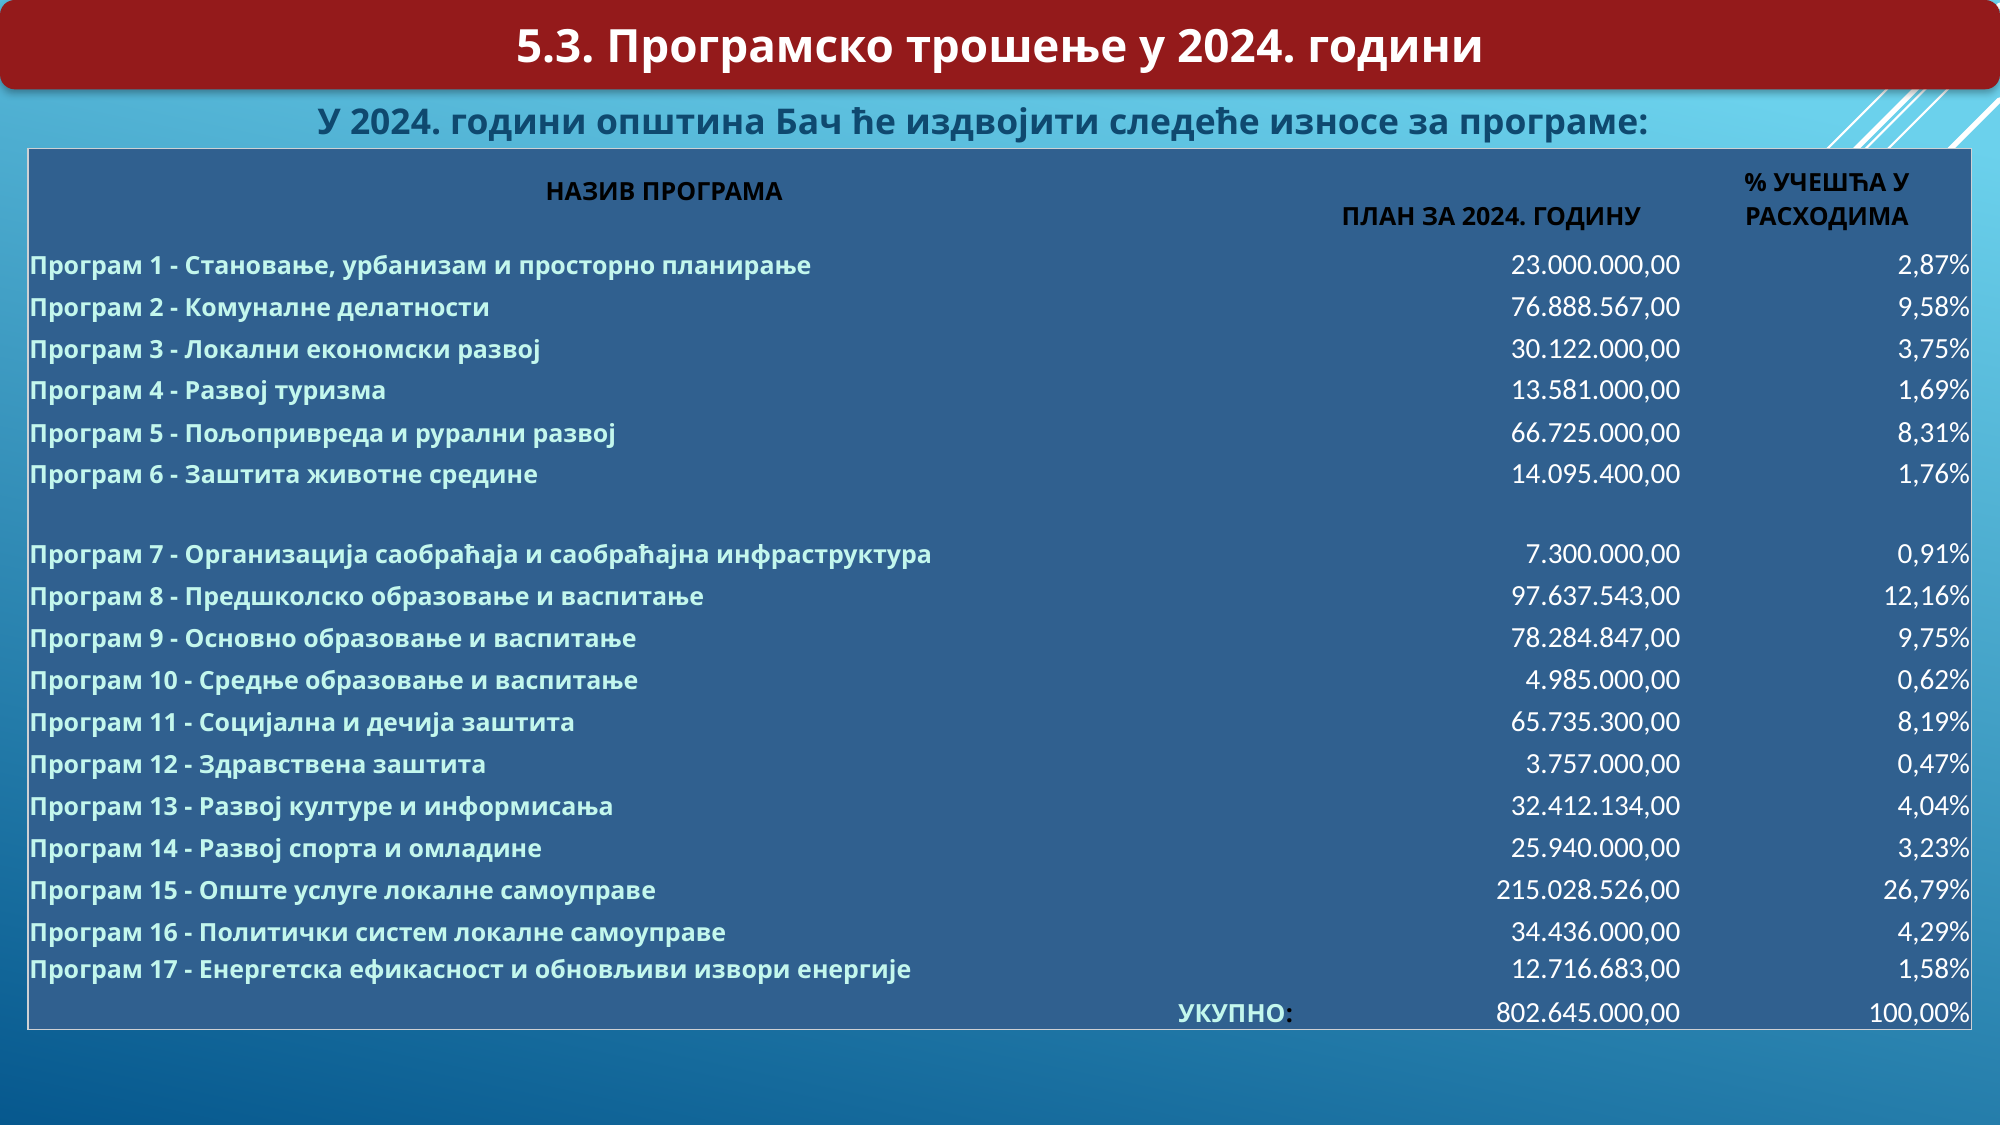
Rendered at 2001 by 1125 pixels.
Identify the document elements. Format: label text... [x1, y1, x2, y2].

table_cell 13.581.000,00 [1301, 366, 1682, 407]
table_cell 1,76% [1682, 449, 1971, 491]
table_cell Програм 6 - Заштита животне средине [29, 449, 1301, 491]
table_cell 97.637.543,00 [1301, 571, 1682, 613]
table_cell 8,31% [1682, 407, 1971, 449]
table_cell 0,91% [1682, 491, 1971, 571]
table_cell 7.300.000,00 [1301, 491, 1682, 571]
table_cell 3,75% [1682, 324, 1971, 366]
table_cell 78.284.847,00 [1301, 613, 1682, 655]
table_cell Програм 9 - Основно образовање и васпитање [29, 613, 1301, 655]
table_header НАЗИВ ПРОГРАМА [29, 149, 1301, 232]
table_cell 3,23% [1682, 823, 1971, 864]
table_cell 76.888.567,00 [1301, 282, 1682, 324]
table_cell 4,04% [1682, 781, 1971, 823]
table_cell 3.757.000,00 [1301, 739, 1682, 781]
table_cell 26,79% [1682, 864, 1971, 906]
table_cell 1,69% [1682, 366, 1971, 407]
table_cell Програм 13 - Развој културе и информисања [29, 781, 1301, 823]
table_cell Програм 17 - Енергетска ефикасност и обновљиви извори енергије [29, 948, 1301, 986]
table_cell 215.028.526,00 [1301, 864, 1682, 906]
table_cell 32.412.134,00 [1301, 781, 1682, 823]
table_cell 1,58% [1682, 948, 1971, 986]
table_cell 100,00% [1682, 986, 1971, 1029]
table_cell 14.095.400,00 [1301, 449, 1682, 491]
table_cell Програм 5 - Пољопривреда и рурални развој [29, 407, 1301, 449]
table_cell 9,58% [1682, 282, 1971, 324]
table_cell Програм 7 - Организација саобраћаја и саобраћајна инфраструктура [29, 491, 1301, 571]
table_cell 25.940.000,00 [1301, 823, 1682, 864]
table_cell 66.725.000,00 [1301, 407, 1682, 449]
table_cell 12,16% [1682, 571, 1971, 613]
table_cell 65.735.300,00 [1301, 697, 1682, 739]
table_cell Програм 4 - Развој туризма [29, 366, 1301, 407]
table_cell 4,29% [1682, 906, 1971, 948]
table_cell Програм 2 - Комуналне делатности [29, 282, 1301, 324]
table_cell Програм 8 - Предшколско образовање и васпитање [29, 571, 1301, 613]
table_cell Програм 14 - Развој спорта и омладине [29, 823, 1301, 864]
table_header % УЧЕШЋА У РАСХОДИМА [1682, 149, 1971, 232]
table_cell 0,62% [1682, 655, 1971, 697]
table_cell 23.000.000,00 [1301, 232, 1682, 282]
table_cell 34.436.000,00 [1301, 906, 1682, 948]
table_cell 12.716.683,00 [1301, 948, 1682, 986]
table_cell Програм 1 - Становање, урбанизам и просторно планирање [29, 232, 1301, 282]
table_cell Програм 15 - Опште услуге локалне самоуправе [29, 864, 1301, 906]
subtitle У 2024. години општина Бач ће издвојити следеће износе за програме: [251, 100, 1715, 148]
table_cell 0,47% [1682, 739, 1971, 781]
table_cell 4.985.000,00 [1301, 655, 1682, 697]
table_cell 30.122.000,00 [1301, 324, 1682, 366]
table_cell 9,75% [1682, 613, 1971, 655]
table_cell 8,19% [1682, 697, 1971, 739]
table_cell Програм 11 - Социјална и дечија заштита [29, 697, 1301, 739]
table_cell Програм 12 - Здравствена заштита [29, 739, 1301, 781]
table_cell Програм 10 - Средње образовање и васпитање [29, 655, 1301, 697]
table_header ПЛАН ЗА 2024. ГОДИНУ [1301, 149, 1682, 232]
table_cell Програм 16 - Политички систем локалне самоуправе [29, 906, 1301, 948]
table_cell 802.645.000,00 [1301, 986, 1682, 1029]
table_cell УКУПНО: [29, 986, 1301, 1029]
text_box 5.3. Програмско трошење у 2024. години [0, 0, 2000, 91]
table_cell Програм 3 - Локални економски развој [29, 324, 1301, 366]
table_cell 2,87% [1682, 232, 1971, 282]
